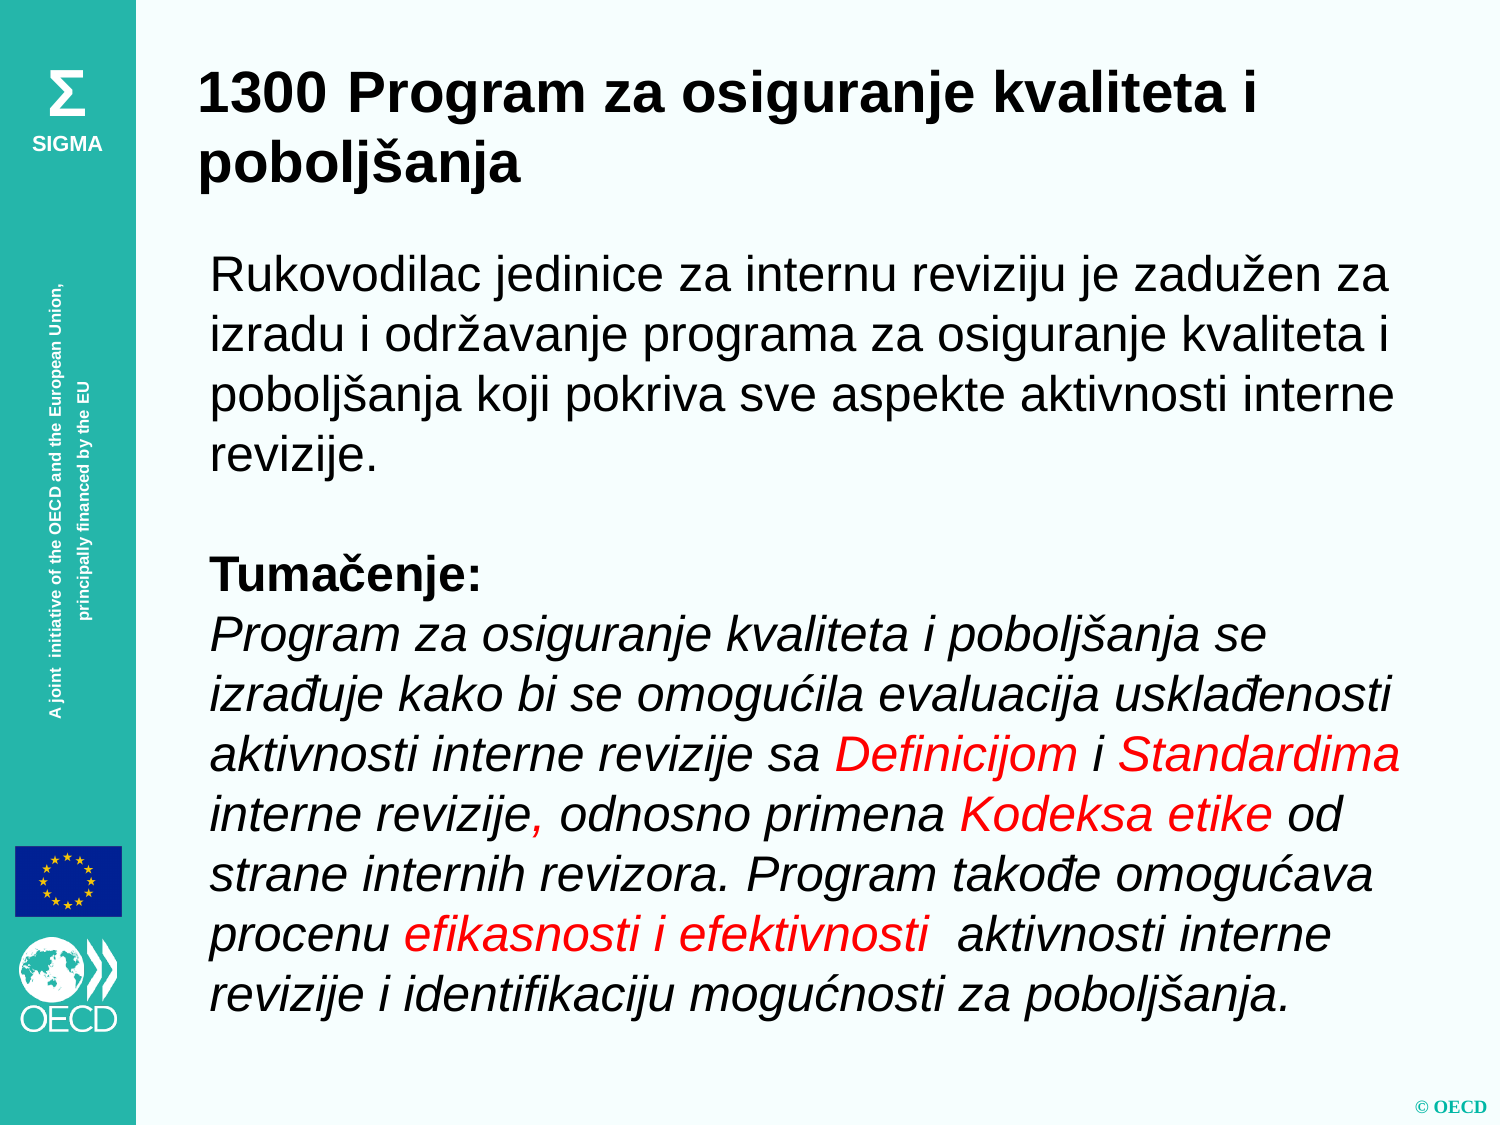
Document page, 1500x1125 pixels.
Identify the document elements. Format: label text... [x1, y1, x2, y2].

picture [0, 0, 136, 1125]
text_box Rukovodilac jedinice za internu reviziju je zadužen za izradu i održavanje programa za osiguranje kvaliteta i poboljšanja koji pokriva sve aspekte aktivnosti interne revizije. Tumačenje: Program za osiguranje kvaliteta i poboljšanja se izrađuje kako bi se omogućila evaluacija usklađenosti aktivnosti interne revizije sa Definicijom i Standardima interne revizije, odnosno primena Kodeksa etike od strane internih revizora. Program takođe omogućava procenu efikasnosti i efektivnosti aktivnosti interne revizije i identifikaciju mogućnosti za poboljšanja. [194, 234, 1442, 1030]
text_box 1300 Program za osiguranje kvaliteta i poboljšanja [182, 46, 1447, 202]
